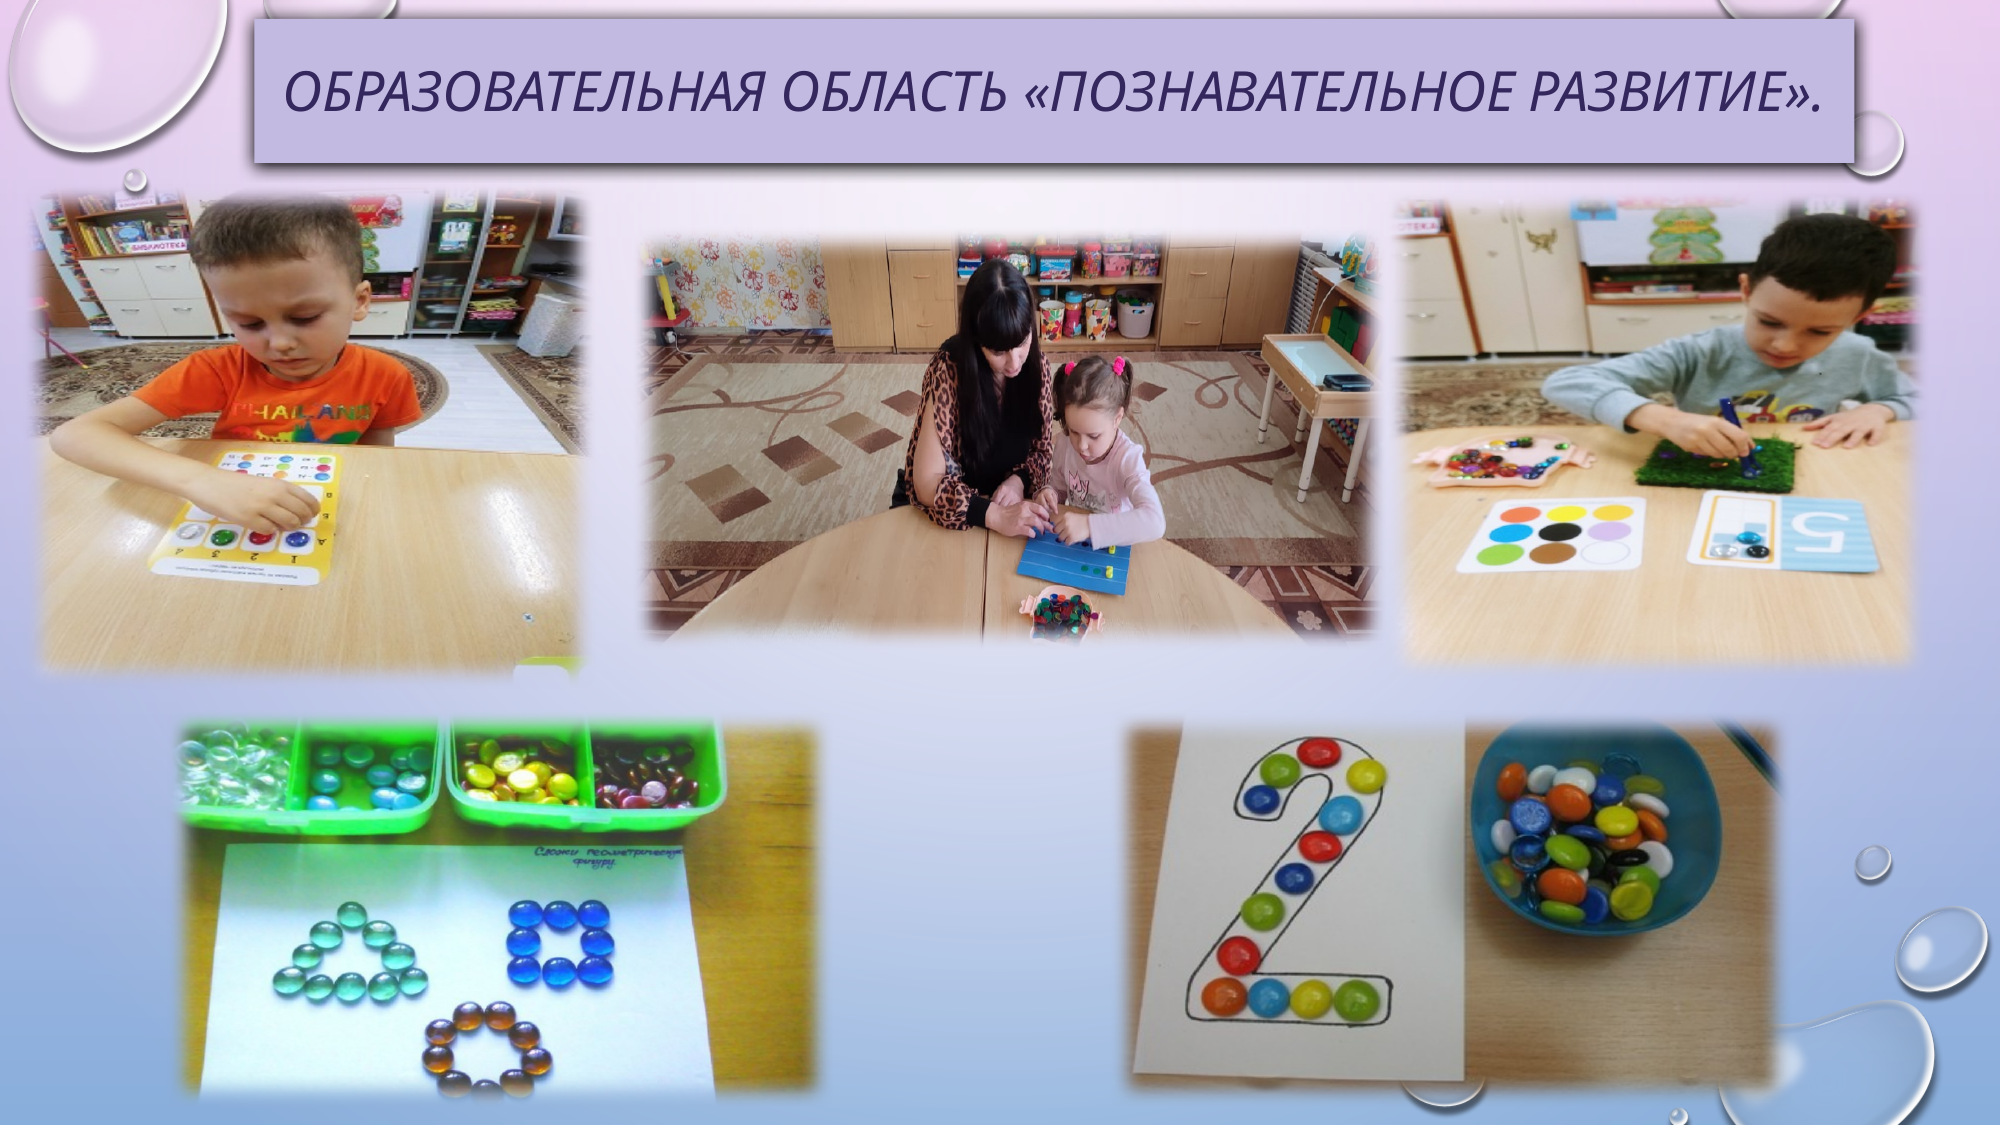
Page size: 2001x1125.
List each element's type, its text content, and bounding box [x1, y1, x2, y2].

title Образовательная область «Познавательное развитие». [254, 18, 1855, 163]
picture [0, 0, 2000, 1125]
